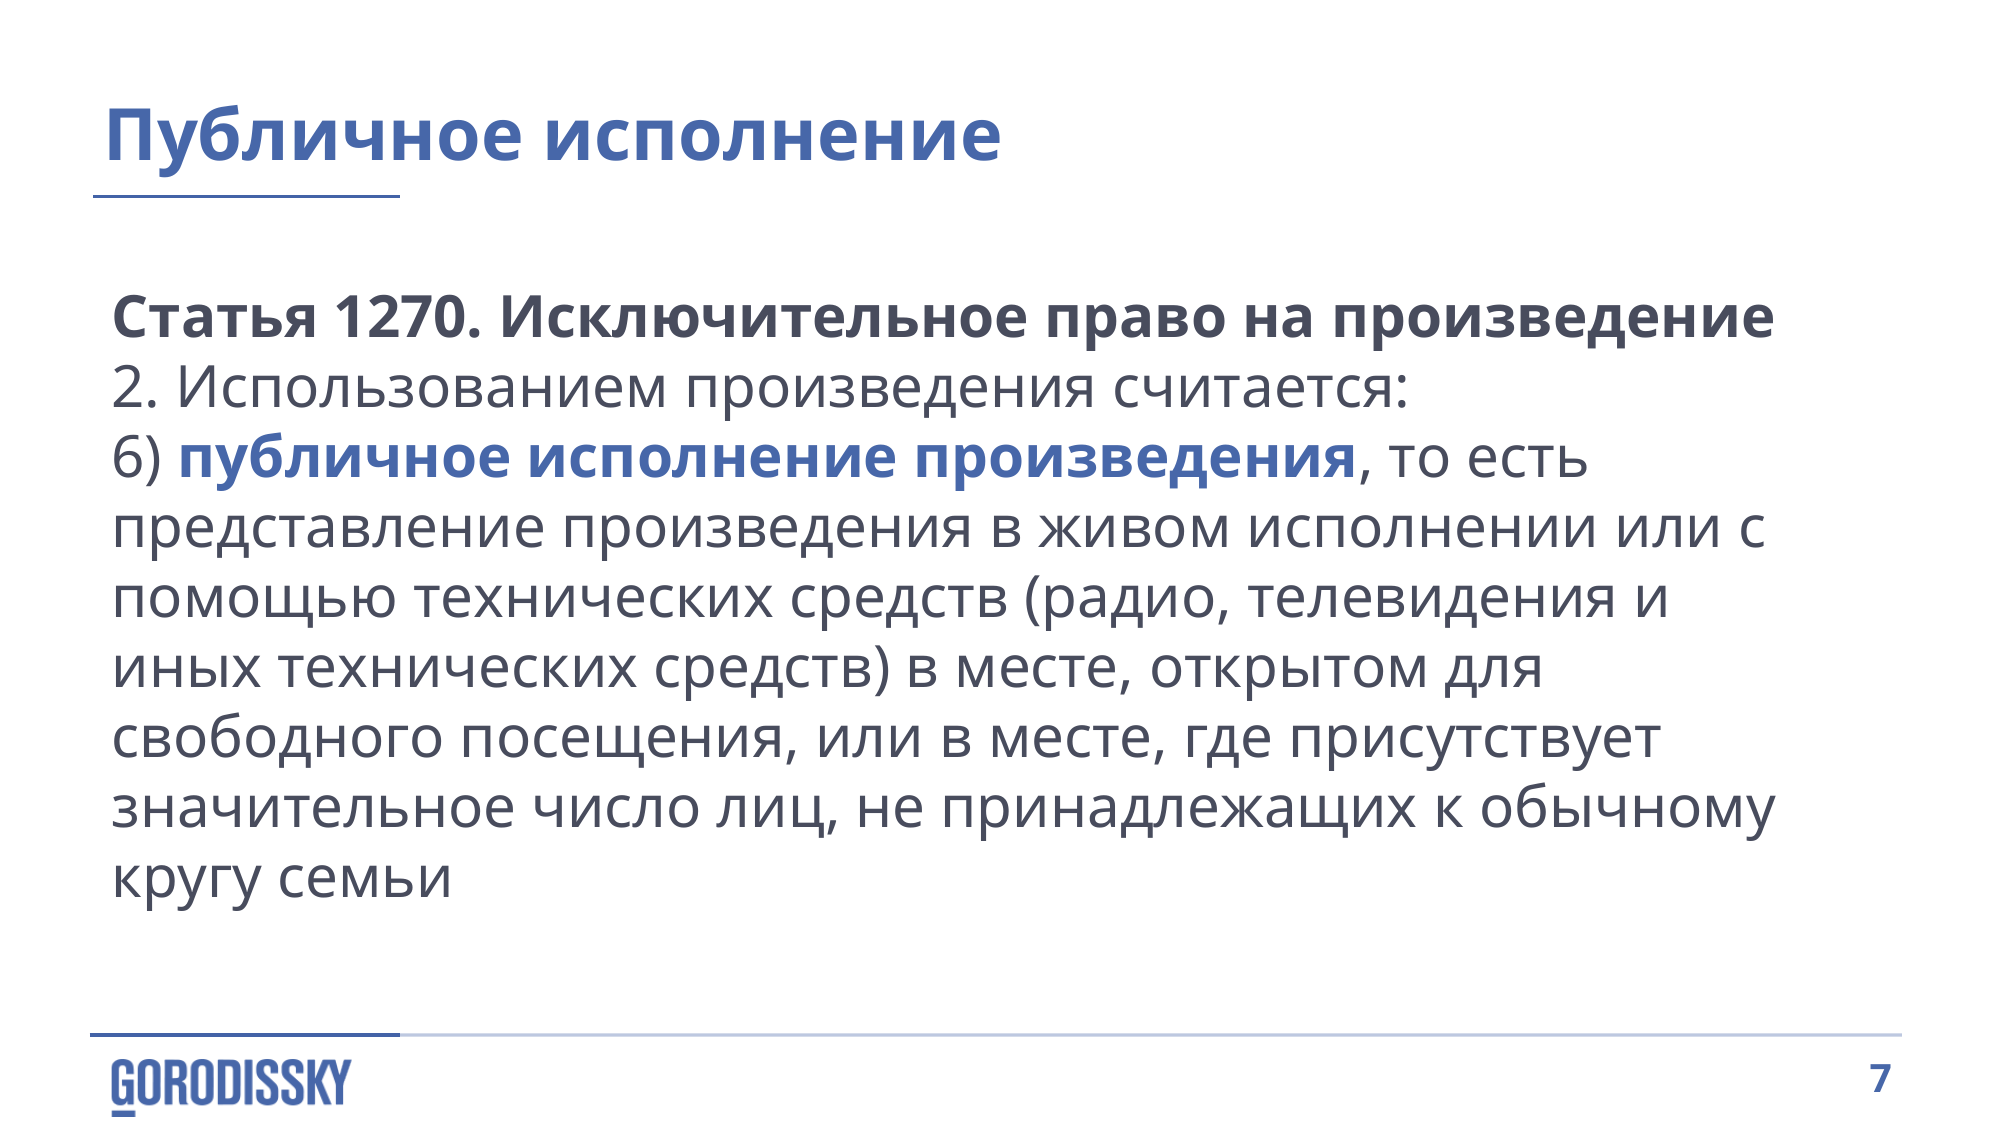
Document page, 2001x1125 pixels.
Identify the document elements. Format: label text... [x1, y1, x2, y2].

list Публичное исполнение [92, 36, 1851, 181]
picture [76, 1037, 388, 1117]
text_box Статья 1270. Исключительное право на произведение 2. Использованием произведения считается: 6) публичное исполнение произведения, то есть представление произведения в живом исполнении или с помощью технических средств (радио, телевидения и иных технических средств) в месте, открытом для свободного посещения, или в месте, где присутствует значительное число лиц, не принадлежащих к обычному кругу семьи [96, 271, 1818, 917]
